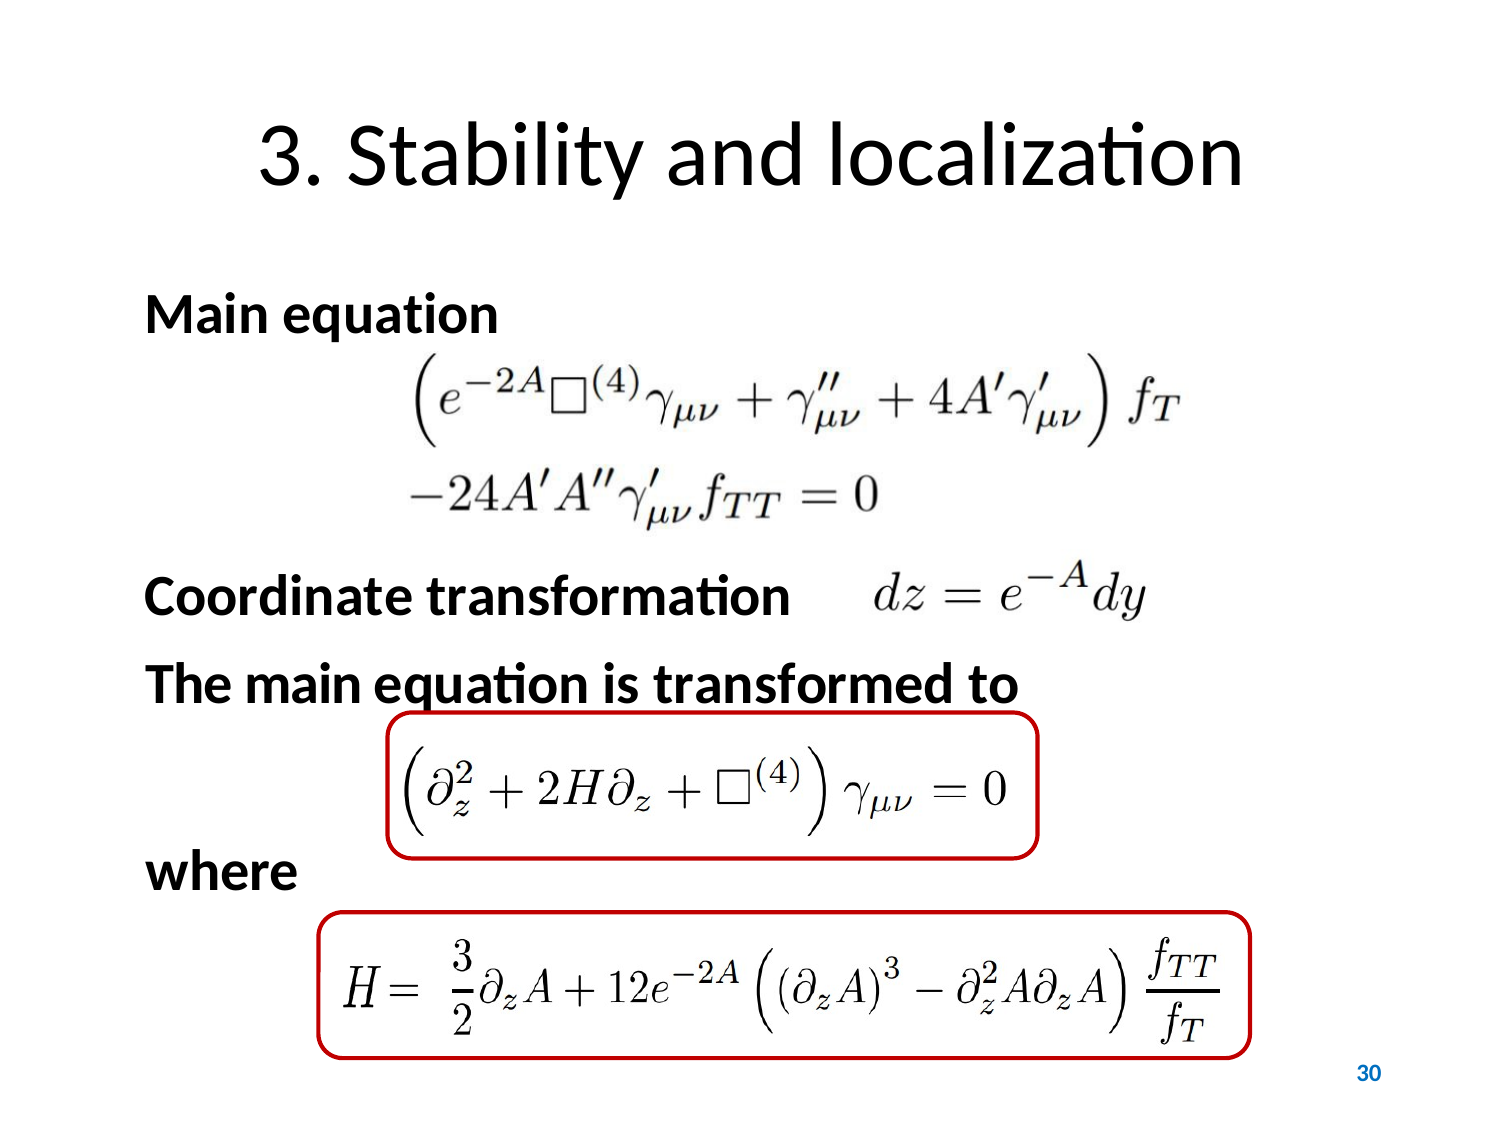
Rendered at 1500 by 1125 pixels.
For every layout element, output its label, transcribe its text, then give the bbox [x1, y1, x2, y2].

text_box Coordinate transformation [142, 557, 852, 633]
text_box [333, 928, 1226, 1051]
text_box Main equation [142, 275, 600, 348]
text_box [316, 910, 1253, 1061]
text_box [399, 351, 1197, 538]
text_box 3. Stability and localization [87, 99, 1416, 204]
slide_number 30 [1352, 1056, 1386, 1090]
text_box where [143, 832, 1134, 906]
text_box [385, 710, 1040, 861]
text_box The main equation is transformed to [143, 644, 1134, 718]
text_box [852, 549, 1150, 633]
